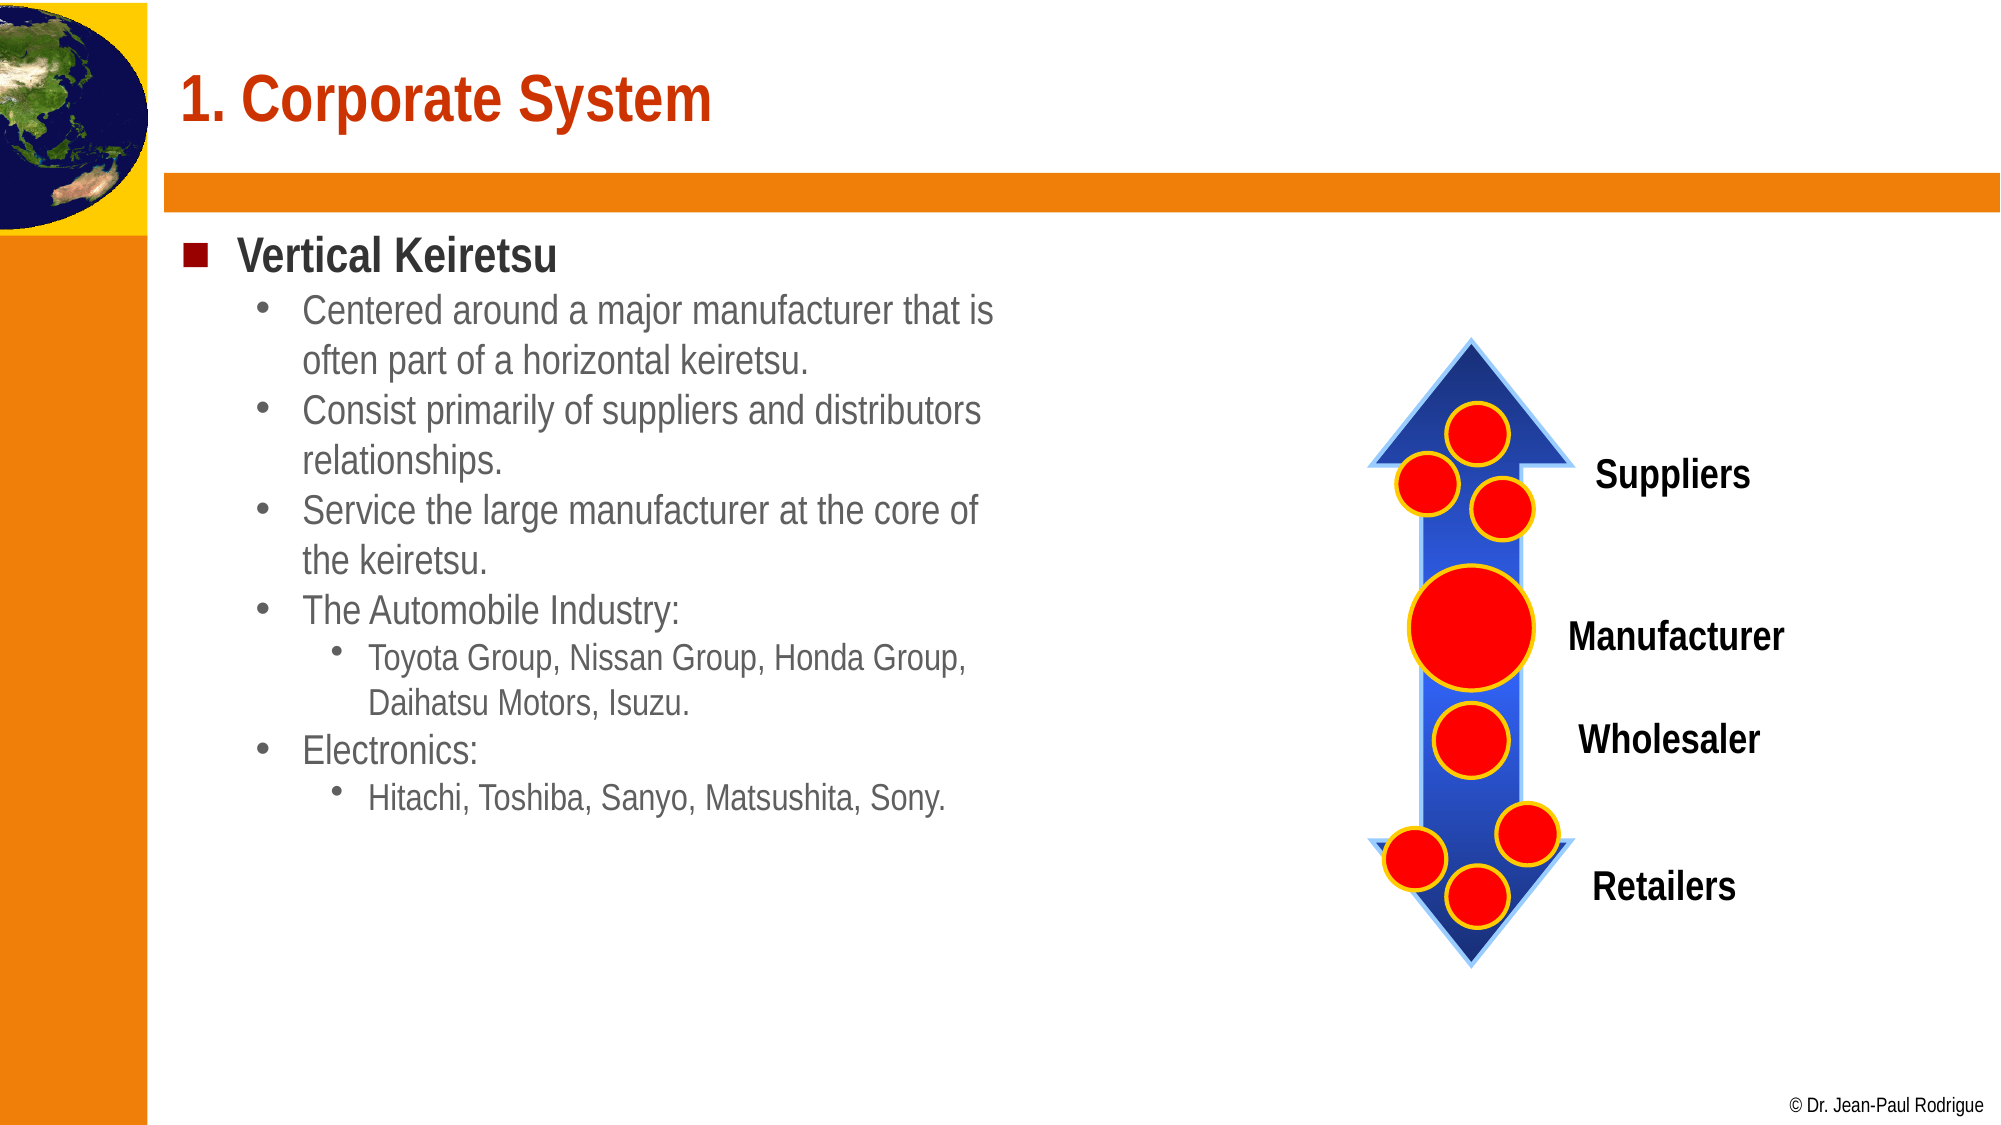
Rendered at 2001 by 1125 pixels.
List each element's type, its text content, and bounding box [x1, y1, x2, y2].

text_box [1408, 565, 1534, 691]
text_box [1383, 827, 1447, 891]
text_box [1411, 666, 1572, 966]
text_box [1371, 840, 1389, 856]
text_box [1446, 865, 1509, 928]
text_box Retailers [1577, 851, 1752, 917]
text_box [1471, 477, 1534, 541]
title 1. Corporate System [165, 16, 1966, 173]
text_box Manufacturer [1553, 601, 1801, 667]
text_box [1396, 452, 1459, 516]
text_box Wholesaler [1563, 704, 1776, 770]
picture [0, 3, 149, 231]
list Vertical Keiretsu Centered around a major manufacturer that is often part of a horizontal keiretsu. Consist primarily of suppliers and distributors relationships. Service the large manufacturer at the core of the keiretsu. The Automobile Industry: Toyota Group, Nissan Group, Honda Group, Daihatsu Motors, Isuzu. Electronics: Hitachi, Toshiba, Sanyo, Matsushita, Sony. [165, 214, 1051, 1084]
text_box [1446, 402, 1509, 466]
text_box [1496, 802, 1559, 866]
text_box Suppliers [1580, 439, 1767, 504]
text_box [1371, 340, 1572, 589]
text_box [1433, 702, 1509, 778]
